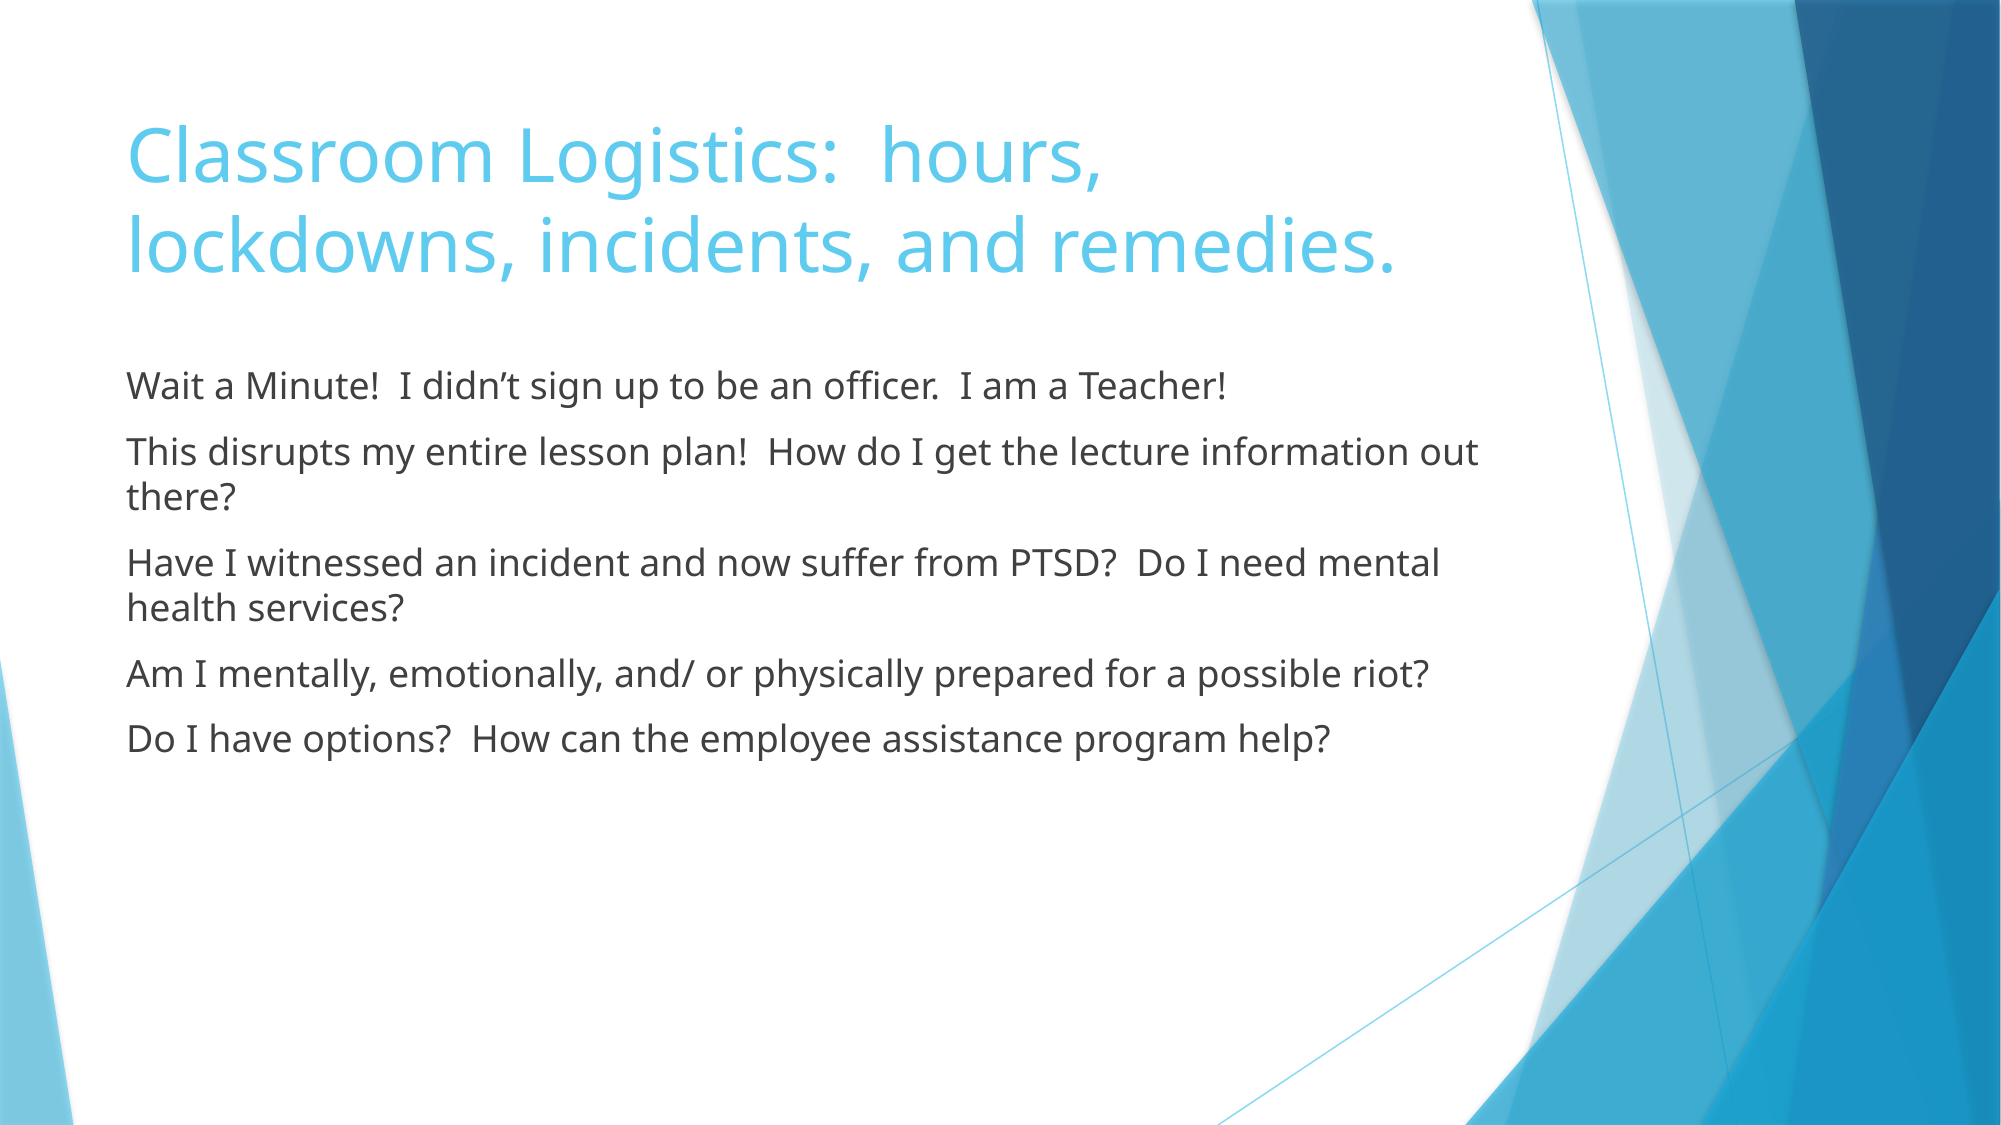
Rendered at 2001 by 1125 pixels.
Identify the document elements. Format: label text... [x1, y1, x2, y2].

list Wait a Minute! I didn’t sign up to be an officer. I am a Teacher! This disrupts my entire lesson plan! How do I get the lecture information out there? Have I witnessed an incident and now suffer from PTSD? Do I need mental health services? Am I mentally, emotionally, and/ or physically prepared for a possible riot? Do I have options? How can the employee assistance program help? [111, 354, 1522, 992]
title Classroom Logistics: hours, lockdowns, incidents, and remedies. [111, 99, 1522, 317]
